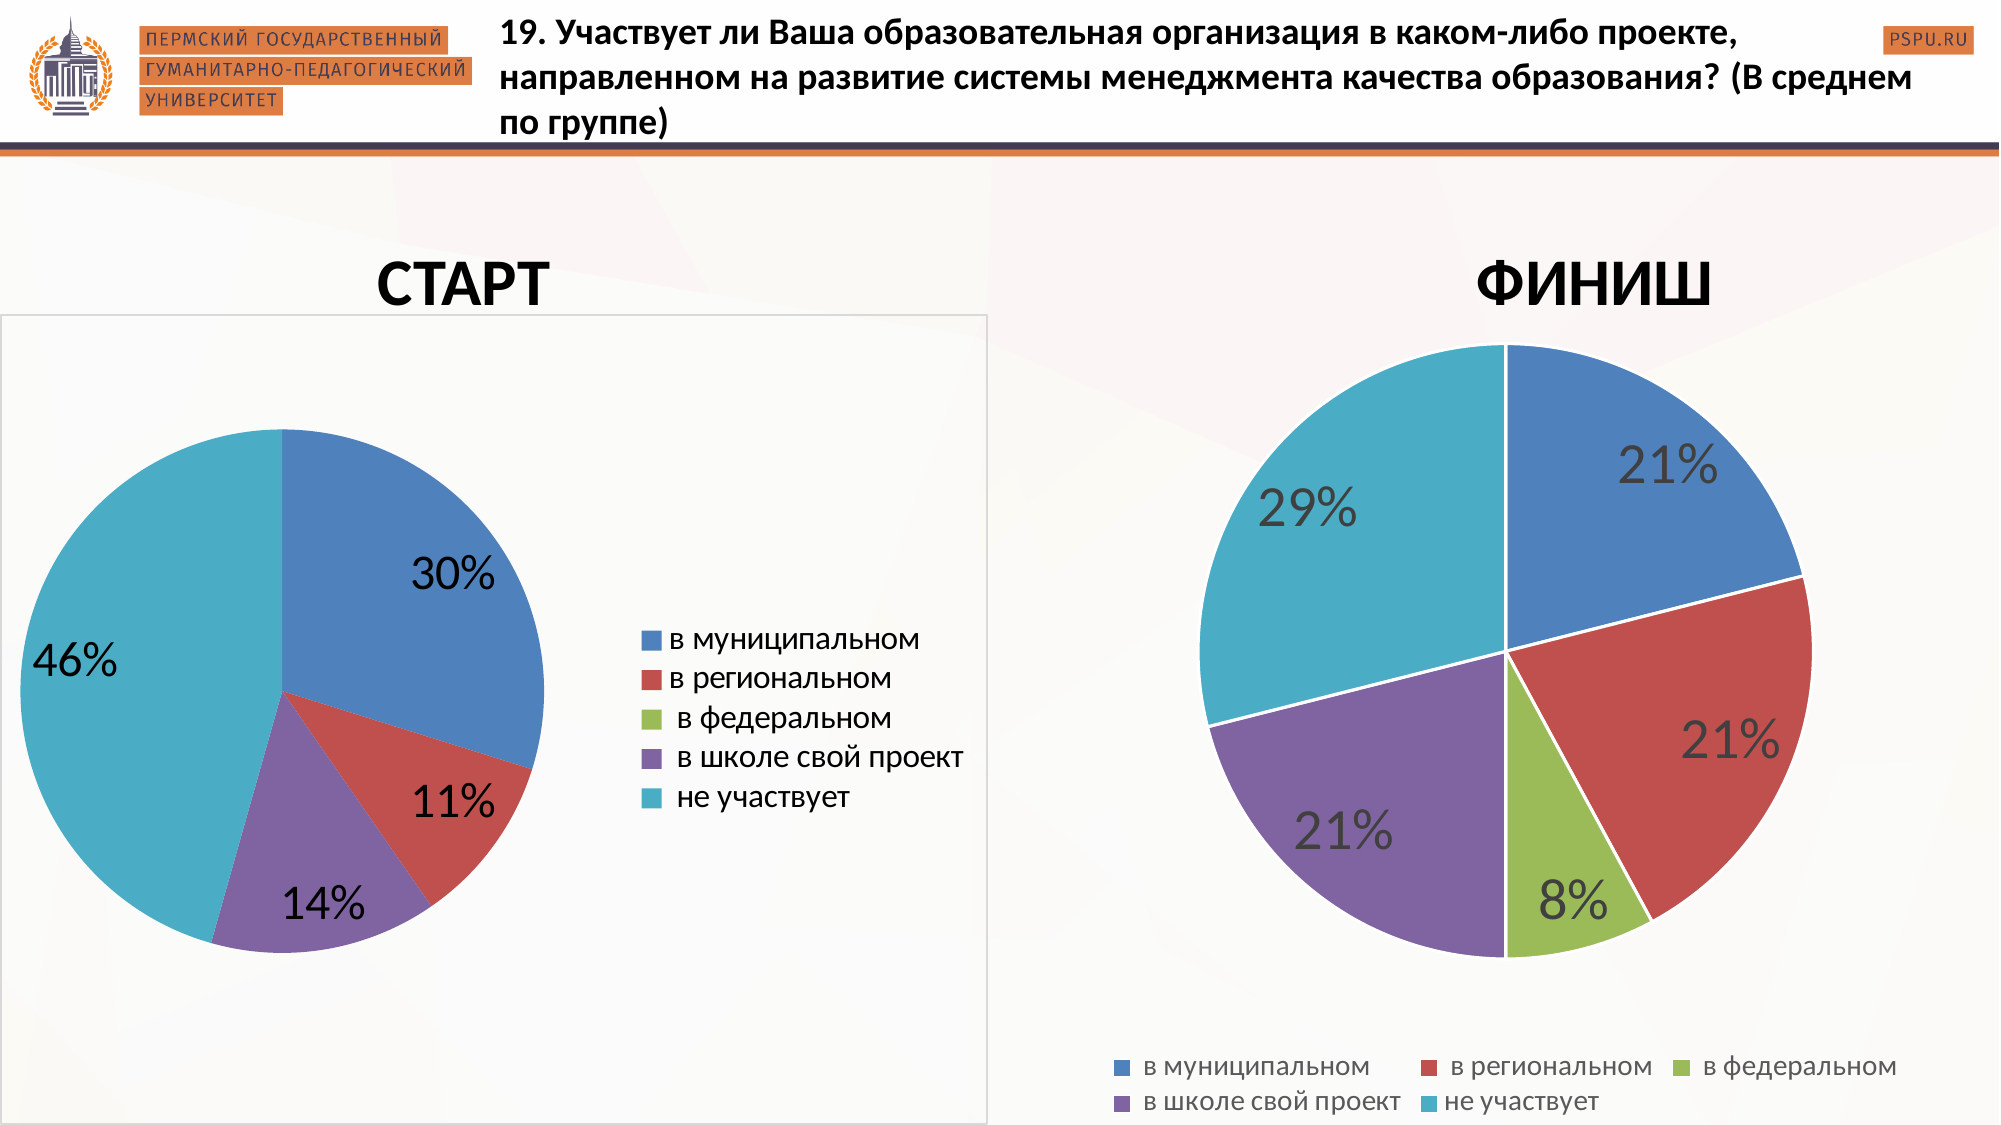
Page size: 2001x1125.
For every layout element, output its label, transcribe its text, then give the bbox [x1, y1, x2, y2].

text_box СТАРТ [363, 231, 566, 312]
chart [1011, 327, 2000, 1125]
text_box ФИНИШ [1462, 231, 1729, 326]
chart [0, 314, 989, 1125]
picture [0, 0, 1999, 1125]
text_box 19. Участвует ли Ваша образовательная организация в каком-либо проекте, направленном на развитие системы менеджмента качества образования? (В среднем по группе) [484, 0, 1938, 195]
